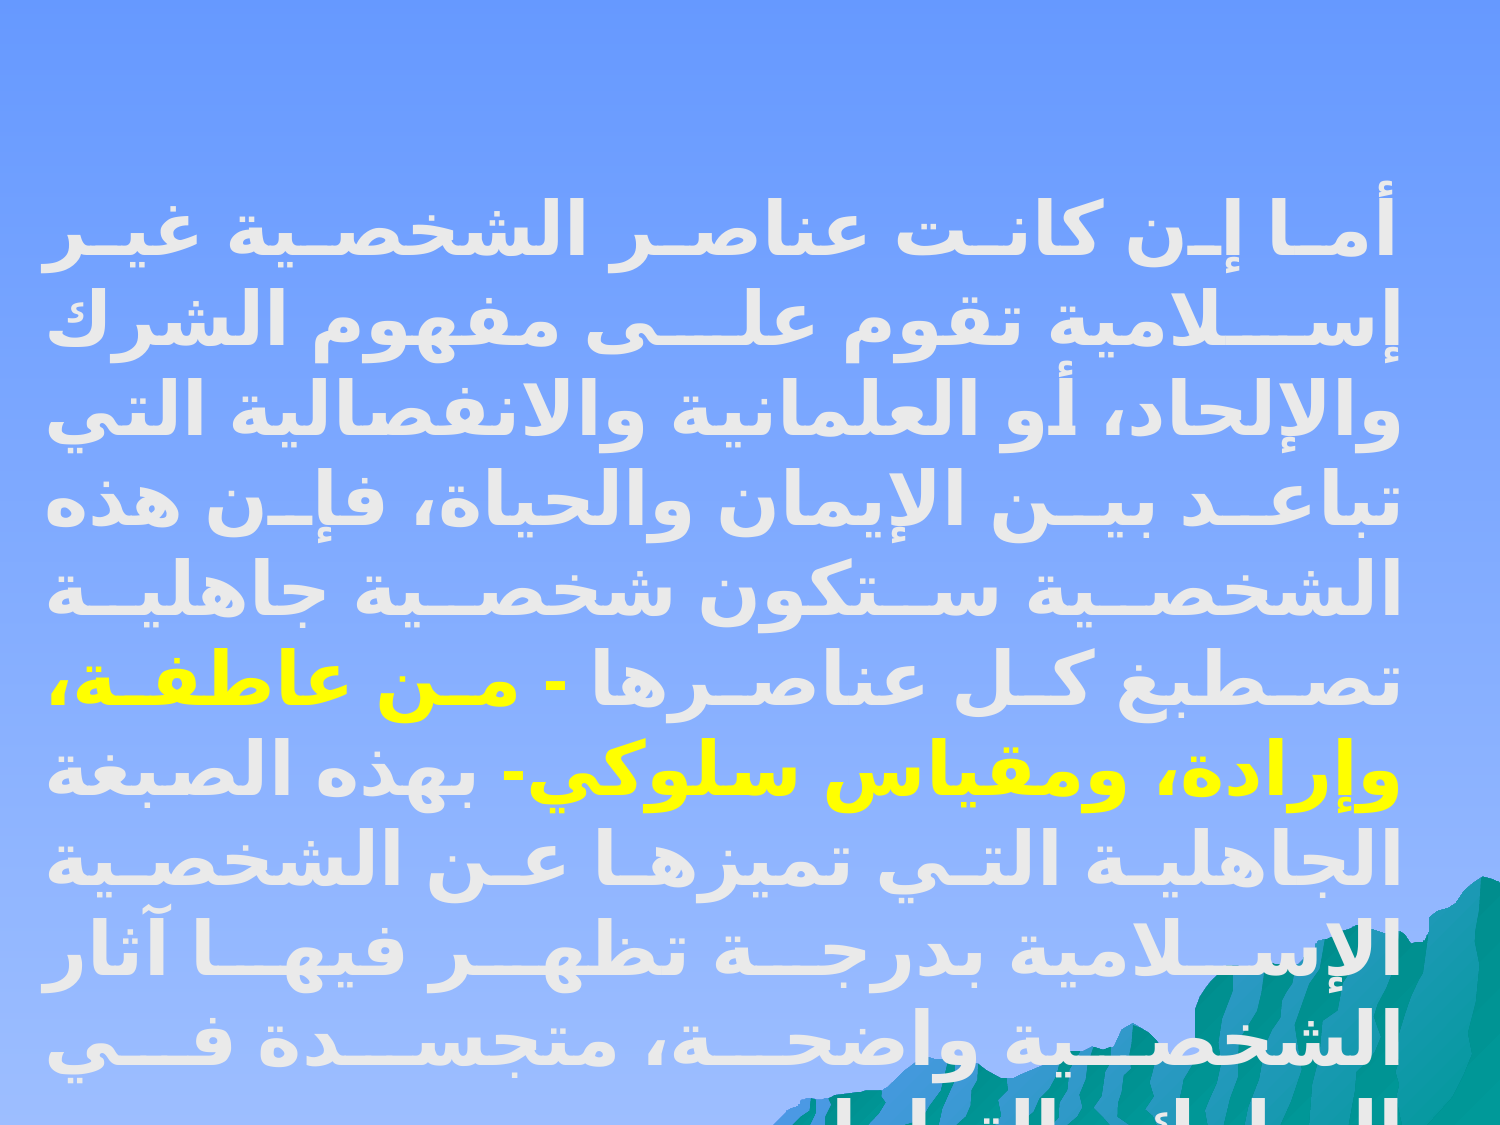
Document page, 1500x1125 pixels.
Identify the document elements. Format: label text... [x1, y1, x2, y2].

list أما إن كانت عناصر الشخصية غير إسلامية تقوم على مفهوم الشرك والإلحاد، أو العلمانية والانفصالية التي تباعد بين الإيمان والحياة، فإن هذه الشخصية ستكون شخصية جاهلية تصطبغ كل عناصرها - من عاطفة، وإرادة، ومقياس سلوكي- بهذه الصبغة الجاهلية التي تميزها عن الشخصية الإسلامية بدرجة تظهر فيها آثار الشخصية واضحة، متجسدة في السلوك والتعامل. [29, 172, 1477, 847]
